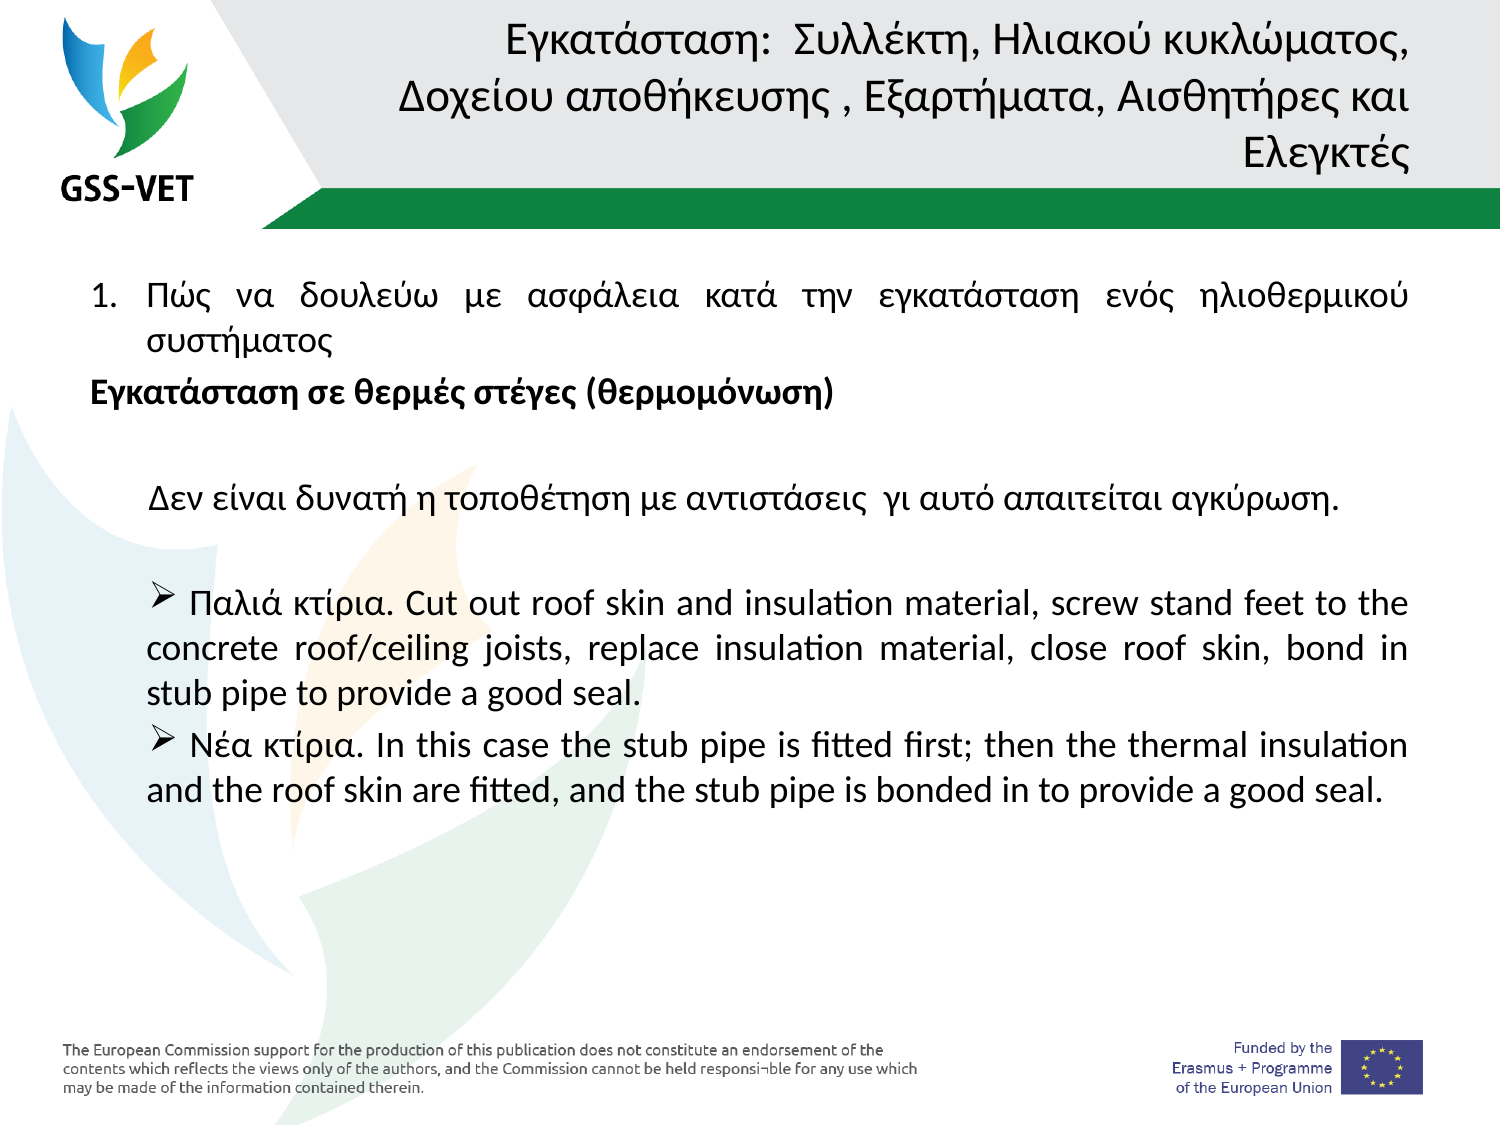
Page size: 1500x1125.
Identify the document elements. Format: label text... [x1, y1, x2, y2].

list Πώς να δουλεύω με ασφάλεια κατά την εγκατάσταση ενός ηλιοθερμικού συστήματος Εγκατάσταση σε θερμές στέγες (θερμομόνωση) Δεν είναι δυνατή η τοποθέτηση με αντιστάσεις γι αυτό απαιτείται αγκύρωση. Παλιά κτίρια. Cut out roof skin and insulation material, screw stand feet to the concrete roof/ceiling joists, replace insulation material, close roof skin, bond in stub pipe to provide a good seal. Νέα κτίρια. In this case the stub pipe is fitted first; then the thermal insulation and the roof skin are fitted, and the stub pipe is bonded in to provide a good seal. [75, 262, 1425, 1035]
title Εγκατάσταση: Συλλέκτη, Ηλιακού κυκλώματος, Δοχείου αποθήκευσης , Εξαρτήματα, Αισθητήρες και Ελεγκτές [324, 0, 1425, 185]
picture [0, 0, 1500, 1125]
